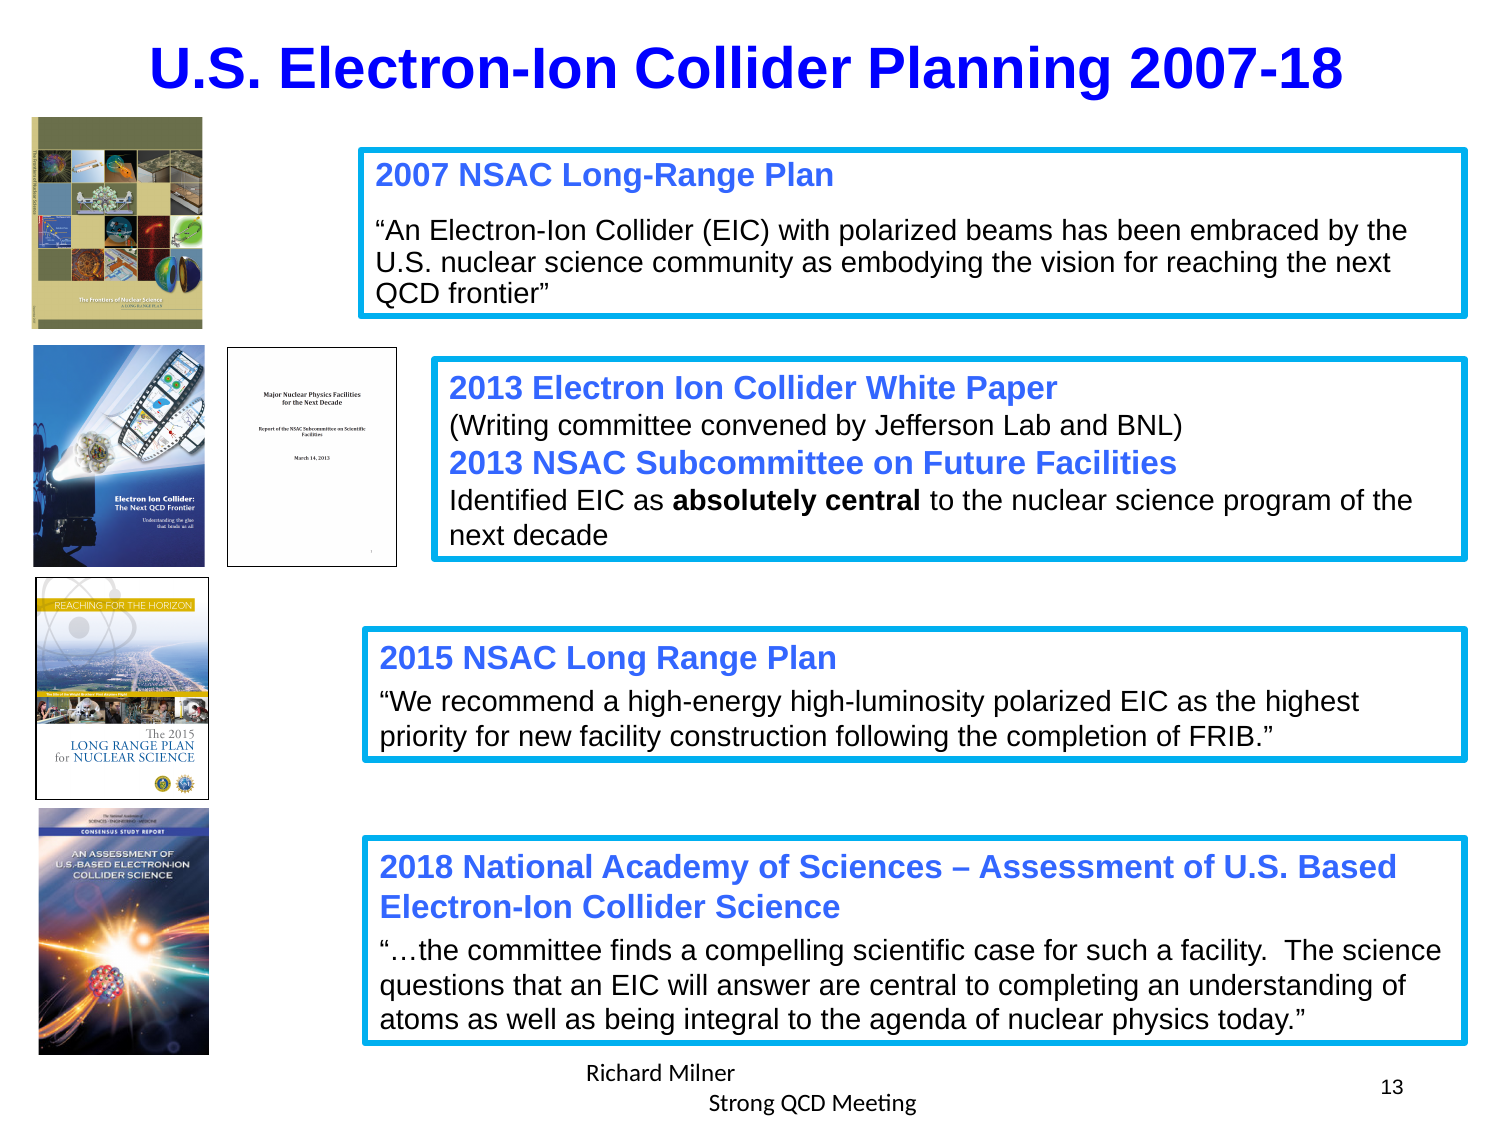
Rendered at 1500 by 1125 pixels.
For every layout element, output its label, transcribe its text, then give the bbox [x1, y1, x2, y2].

text_box 2018 National Academy of Sciences – Assessment of U.S. Based Electron-Ion Collider Science “…the committee finds a compelling scientific case for such a facility. The science questions that an EIC will answer are central to completing an understanding of atoms as well as being integral to the agenda of nuclear physics today.” [364, 837, 1465, 1043]
picture [31, 117, 203, 329]
picture [38, 808, 210, 1055]
picture [227, 347, 397, 567]
slide_number 13 [1348, 1060, 1436, 1111]
picture [33, 345, 205, 568]
text_box 2015 NSAC Long Range Plan “We recommend a high-energy high-luminosity polarized EIC as the highest priority for new facility construction following the completion of FRIB.” [364, 629, 1465, 760]
title U.S. Electron-Ion Collider Planning 2007-18 [53, 25, 1442, 106]
footer Richard Milner Strong QCD Meeting [570, 1060, 970, 1112]
text_box 2007 NSAC Long-Range Plan “An Electron-Ion Collider (EIC) with polarized beams has been embraced by the U.S. nuclear science community as embodying the vision for reaching the next QCD frontier” [360, 149, 1465, 317]
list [36, 577, 209, 799]
text_box 2013 Electron Ion Collider White Paper (Writing committee convened by Jefferson Lab and BNL) 2013 NSAC Subcommittee on Future Facilities Identified EIC as absolutely central to the nuclear science program of the next decade [434, 359, 1465, 559]
